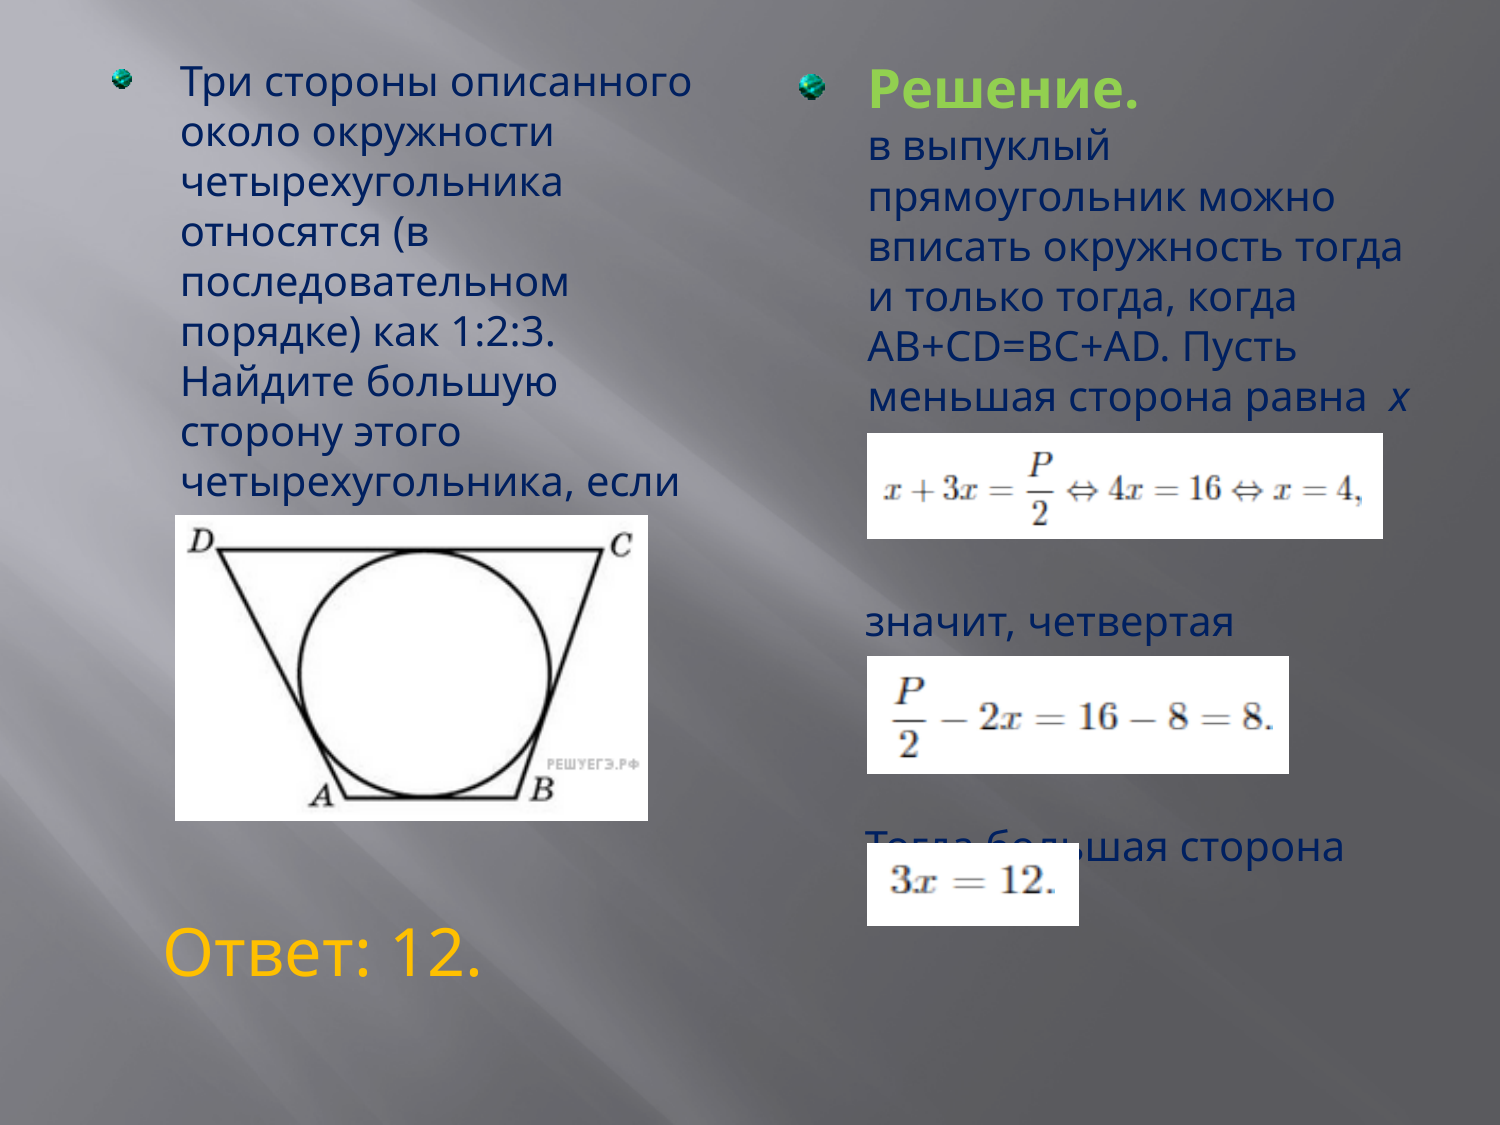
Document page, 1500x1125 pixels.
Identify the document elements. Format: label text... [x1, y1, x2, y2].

text_box Ответ: 12. [147, 902, 500, 997]
list Решение. в выпуклый прямоугольник можно вписать окружность тогда и только тогда, когда AB+CD=BC+AD. Пусть меньшая сторона равна x тогда значит, четвертая сторона равна Тогда большая сторона равна [762, 46, 1425, 1005]
picture [112, 69, 132, 89]
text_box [866, 655, 1290, 774]
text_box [866, 843, 1079, 927]
list Три стороны описанного около окружности четырехугольника относятся (в последовательном порядке) как 1:2:3. Найдите большую сторону этого четырехугольника, если известно, что его периметр равен 32. [75, 46, 738, 1005]
picture [799, 74, 825, 100]
picture [175, 515, 648, 821]
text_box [866, 433, 1383, 540]
